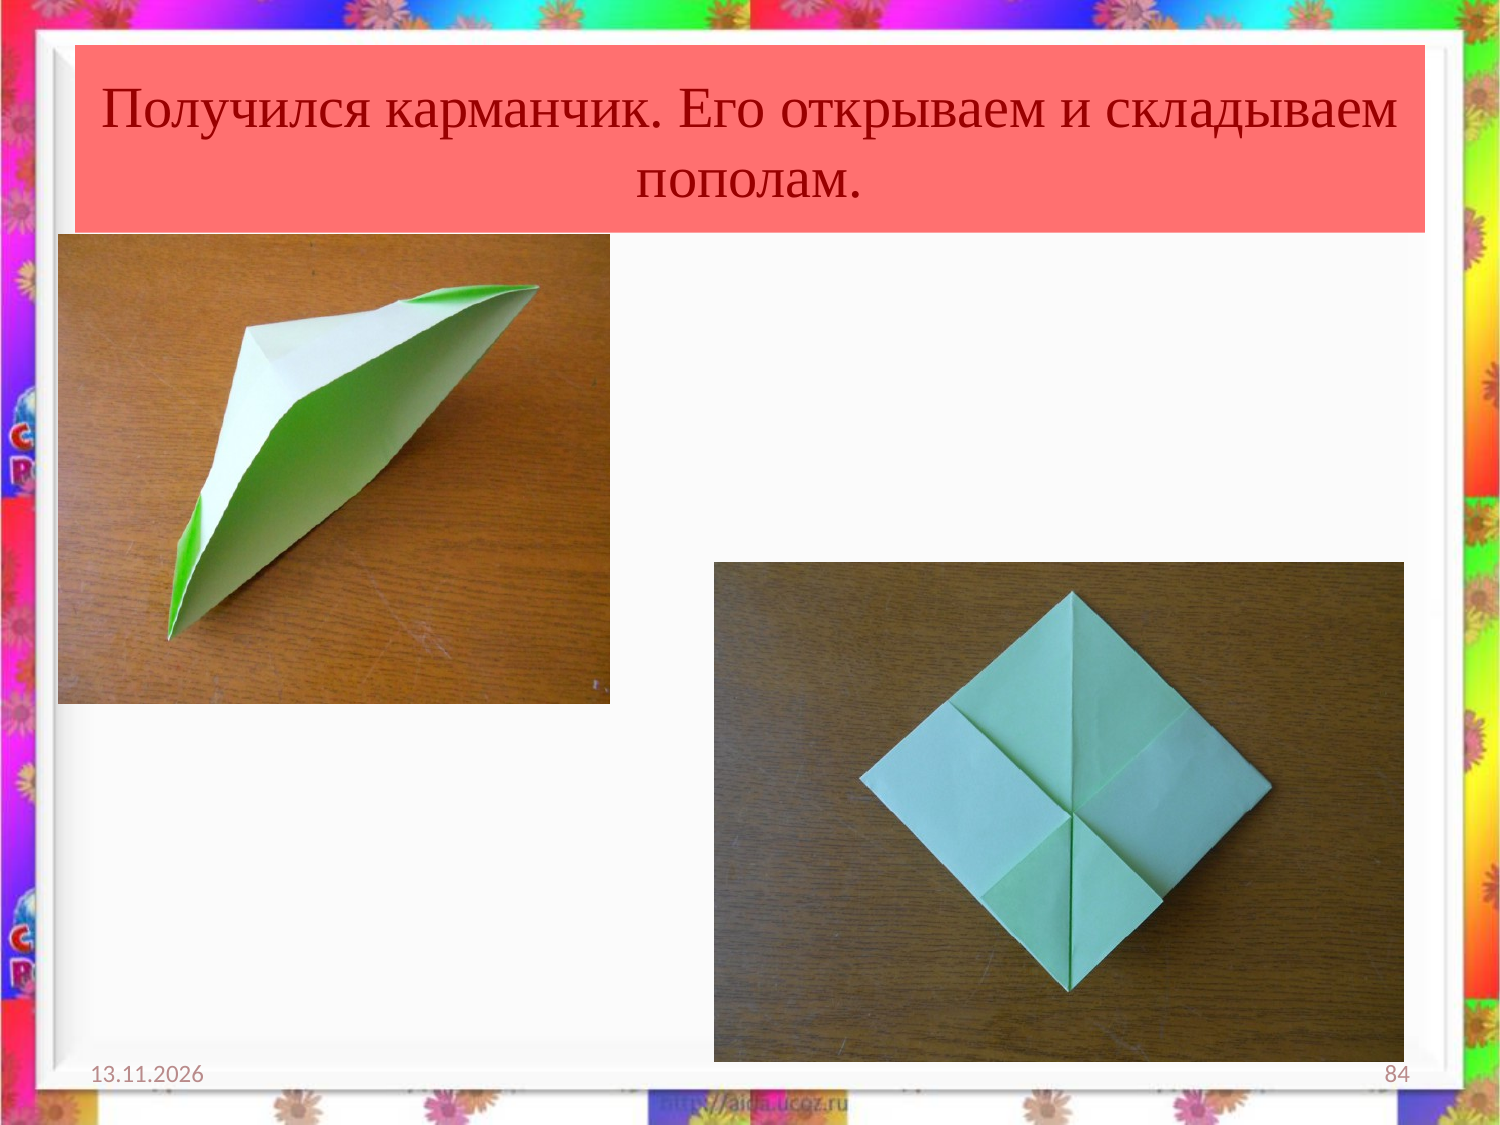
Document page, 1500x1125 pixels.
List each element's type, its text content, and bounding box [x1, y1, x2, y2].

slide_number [75, 1042, 425, 1103]
title Получился карманчик. Его открываем и складываем пополам. [74, 44, 1426, 233]
slide_number 84 [1074, 1042, 1425, 1103]
picture [0, 0, 1500, 1125]
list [58, 234, 610, 704]
